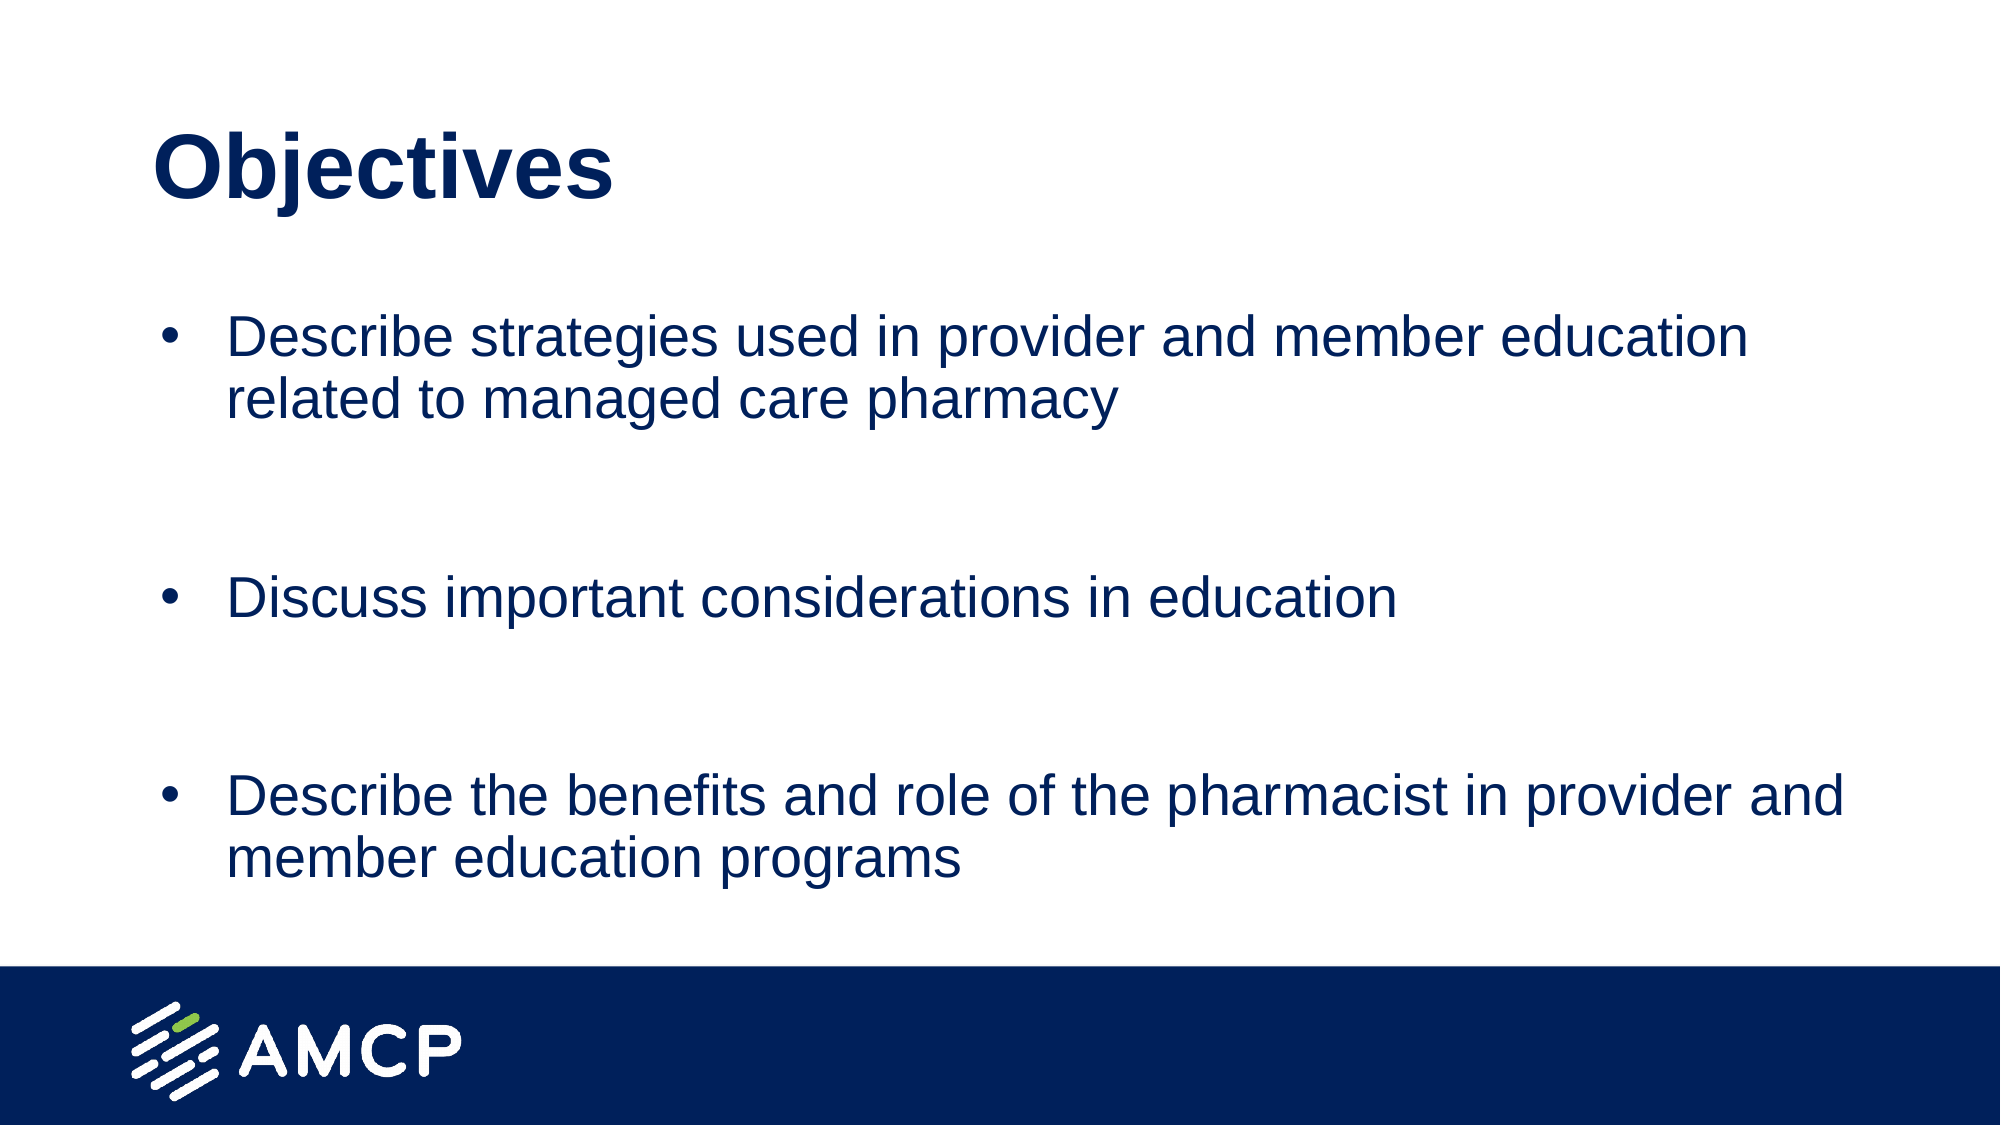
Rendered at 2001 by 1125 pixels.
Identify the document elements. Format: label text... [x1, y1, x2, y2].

title Objectives [137, 59, 1863, 278]
list Describe strategies used in provider and member education related to managed care pharmacy Discuss important considerations in education Describe the benefits and role of the pharmacist in provider and member education programs [137, 299, 1863, 900]
picture [0, 666, 813, 1125]
